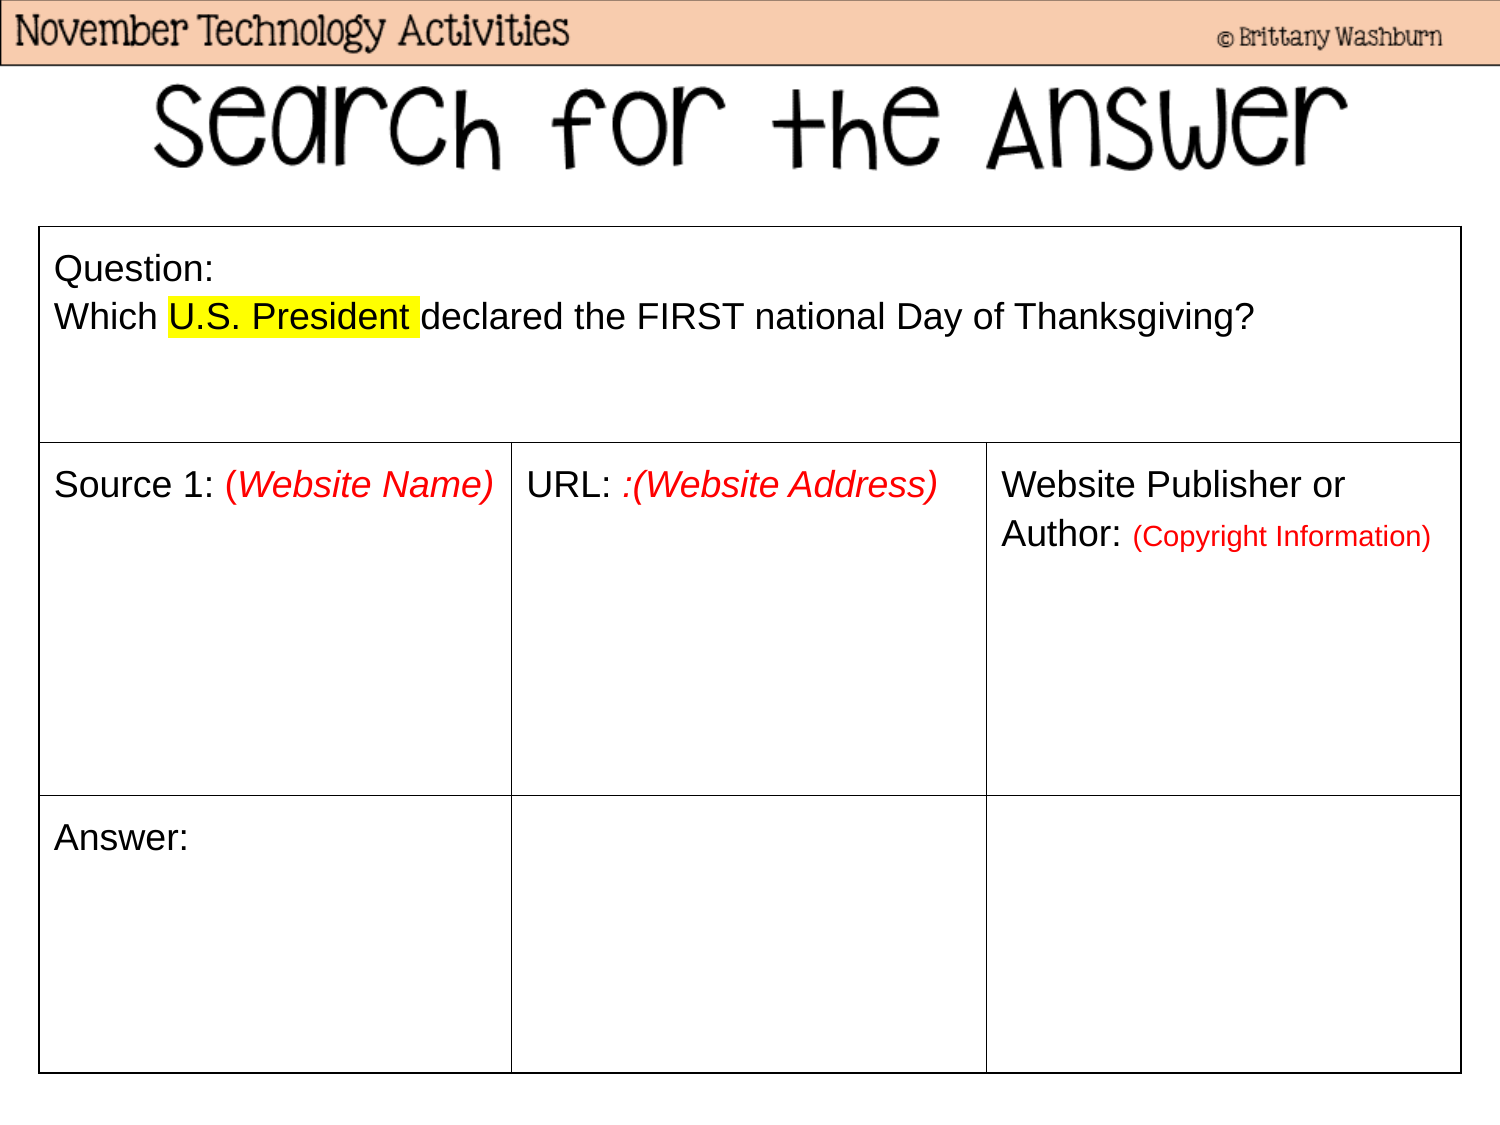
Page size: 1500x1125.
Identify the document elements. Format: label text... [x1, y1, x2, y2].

table_cell Answer: [40, 796, 511, 1072]
table_cell Website Publisher or Author: (Copyright Information) [987, 443, 1460, 795]
table_header Question: Which U.S. President declared the FIRST national Day of Thanksgiving? [40, 227, 1460, 442]
picture [0, 0, 1500, 1125]
table_cell [987, 796, 1460, 1072]
table_cell Source 1: (Website Name) [40, 443, 511, 795]
table_cell [512, 796, 986, 1072]
table_cell URL: :(Website Address) [512, 443, 986, 795]
